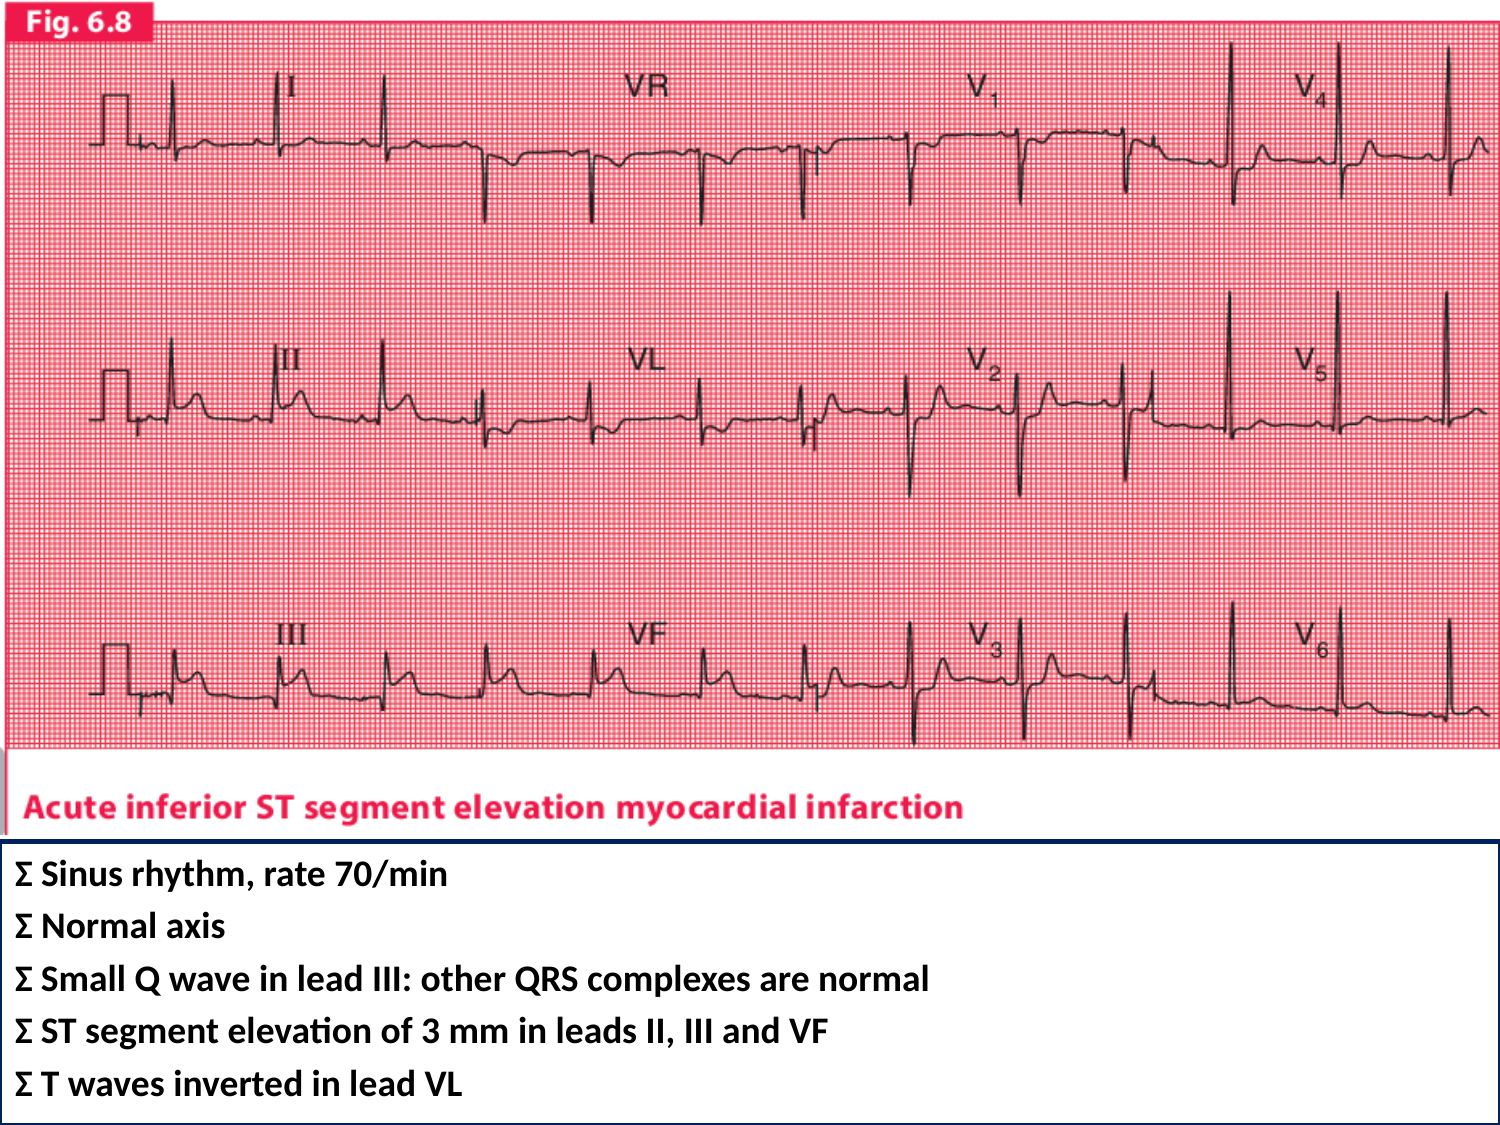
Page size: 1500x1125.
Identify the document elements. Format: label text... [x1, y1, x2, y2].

picture [0, 0, 1500, 835]
list Σ Sinus rhythm, rate 70/min Σ Normal axis Σ Small Q wave in lead III: other QRS complexes are normal Σ ST segment elevation of 3 mm in leads II, III and VF Σ T waves inverted in lead VL [0, 842, 1500, 1125]
